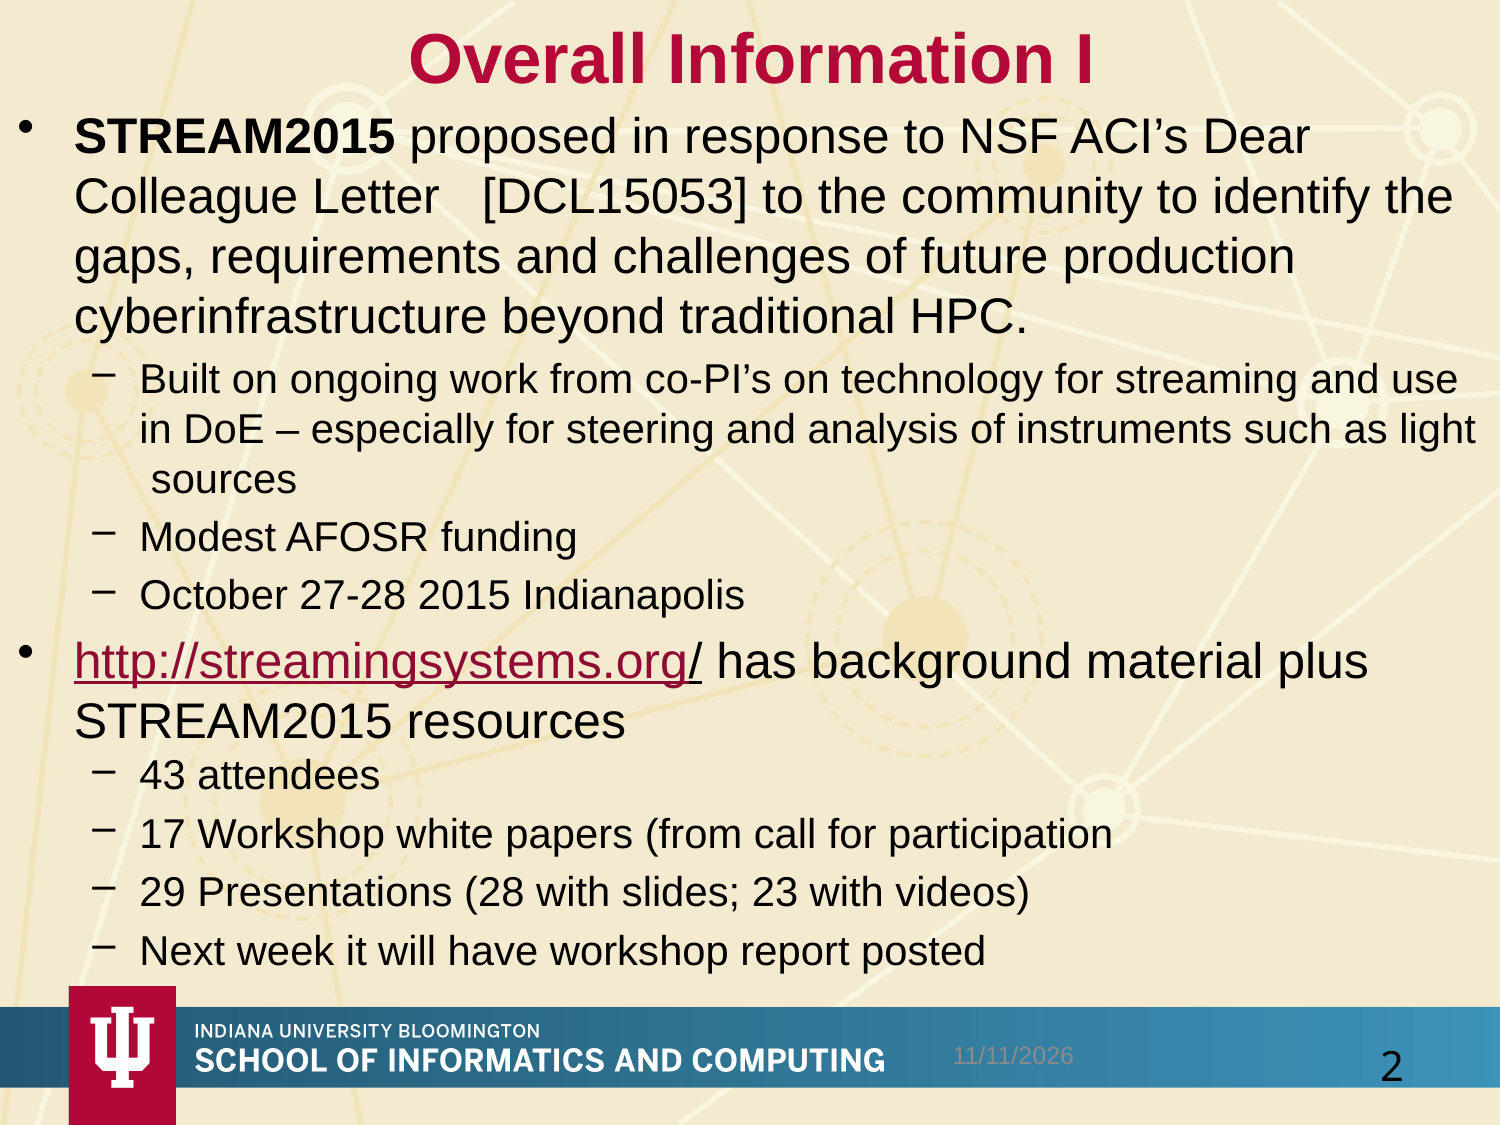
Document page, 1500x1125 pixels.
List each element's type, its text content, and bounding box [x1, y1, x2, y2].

list STREAM2015 proposed in response to NSF ACI’s Dear Colleague Letter [DCL15053] to the community to identify the gaps, requirements and challenges of future production cyberinfrastructure beyond traditional HPC. Built on ongoing work from co-PI’s on technology for streaming and use in DoE – especially for steering and analysis of instruments such as light sources Modest AFOSR funding October 27-28 2015 Indianapolis http://streamingsystems.org/ has background material plus STREAM2015 resources 43 attendees 17 Workshop white papers (from call for participation 29 Presentations (28 with slides; 23 with videos) Next week it will have workshop report posted [2, 95, 1500, 1000]
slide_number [937, 1024, 1275, 1085]
picture [0, 0, 1500, 1125]
title Overall Information I [65, 3, 1440, 95]
slide_number 2 [1365, 1032, 1474, 1081]
